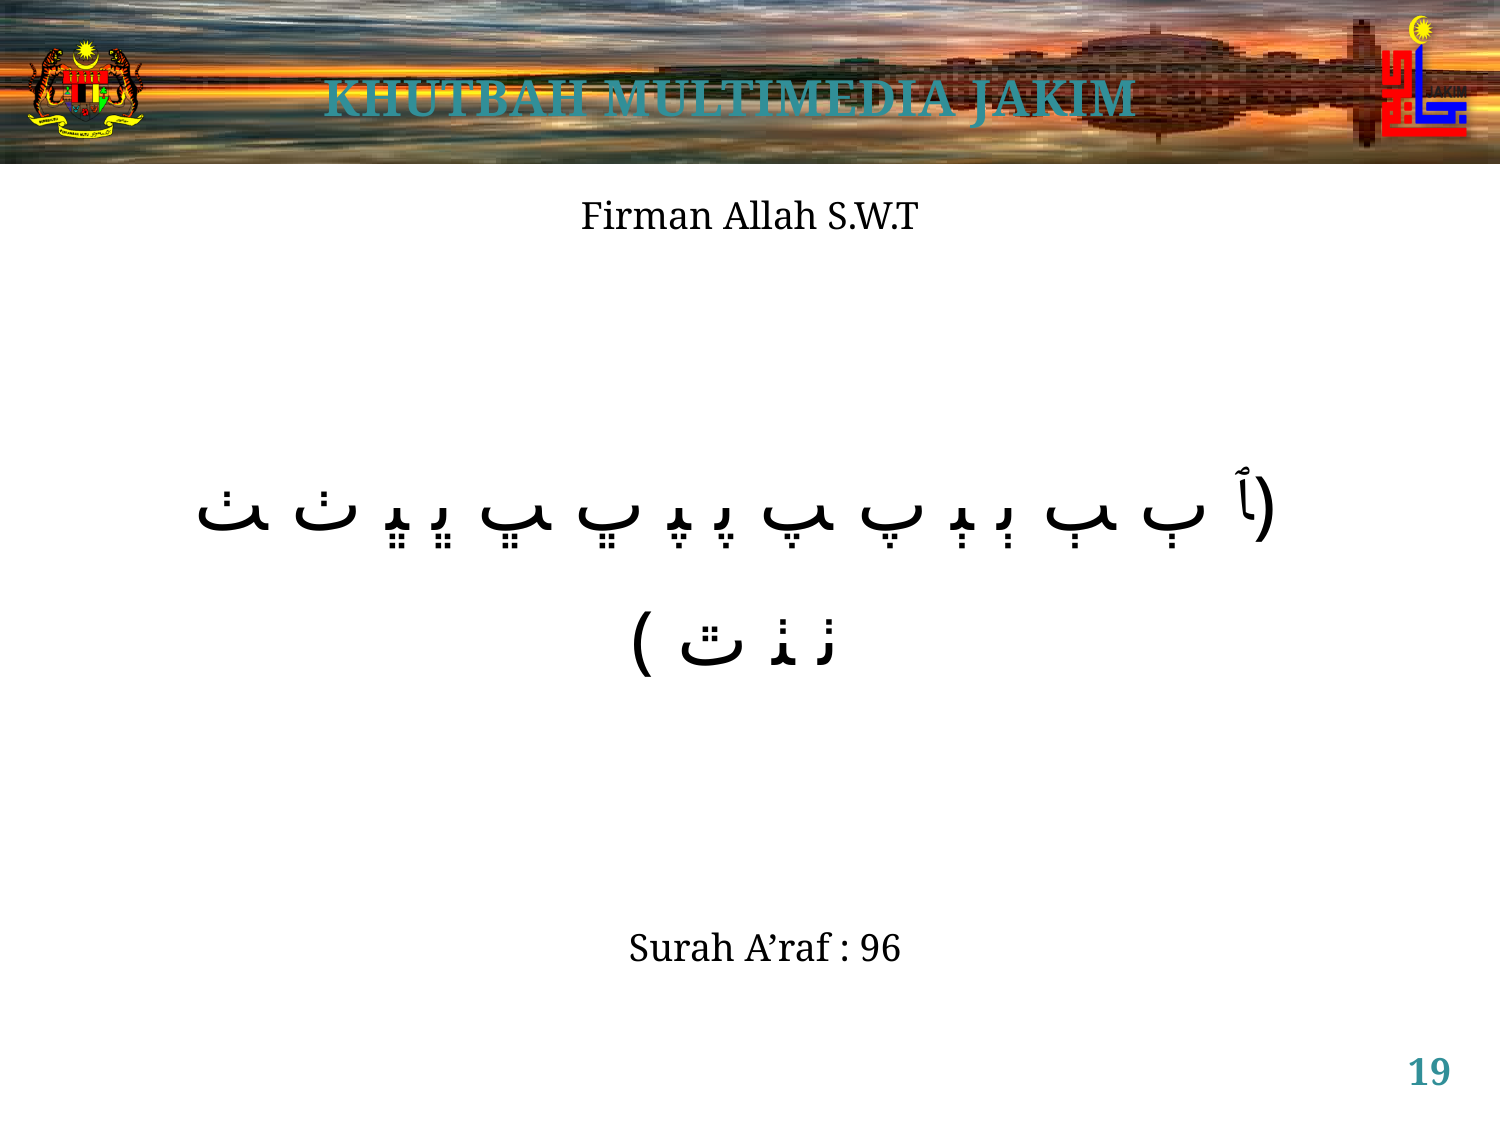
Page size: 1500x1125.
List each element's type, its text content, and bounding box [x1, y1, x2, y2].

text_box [0, 0, 1500, 165]
slide_number 19 [1341, 1045, 1466, 1106]
text_box Firman Allah S.W.T [17, 184, 1483, 245]
text_box Surah A’raf : 96 [614, 916, 917, 977]
text_box ﴿ﭑ ﭒ ﭓ ﭔ ﭕ ﭖ ﭗ ﭘ ﭙ ﭚ ﭛ ﭜ ﭝ ﭞ ﭟ ﭠ ﭡ ﭢ ﴾ [177, 402, 1294, 688]
